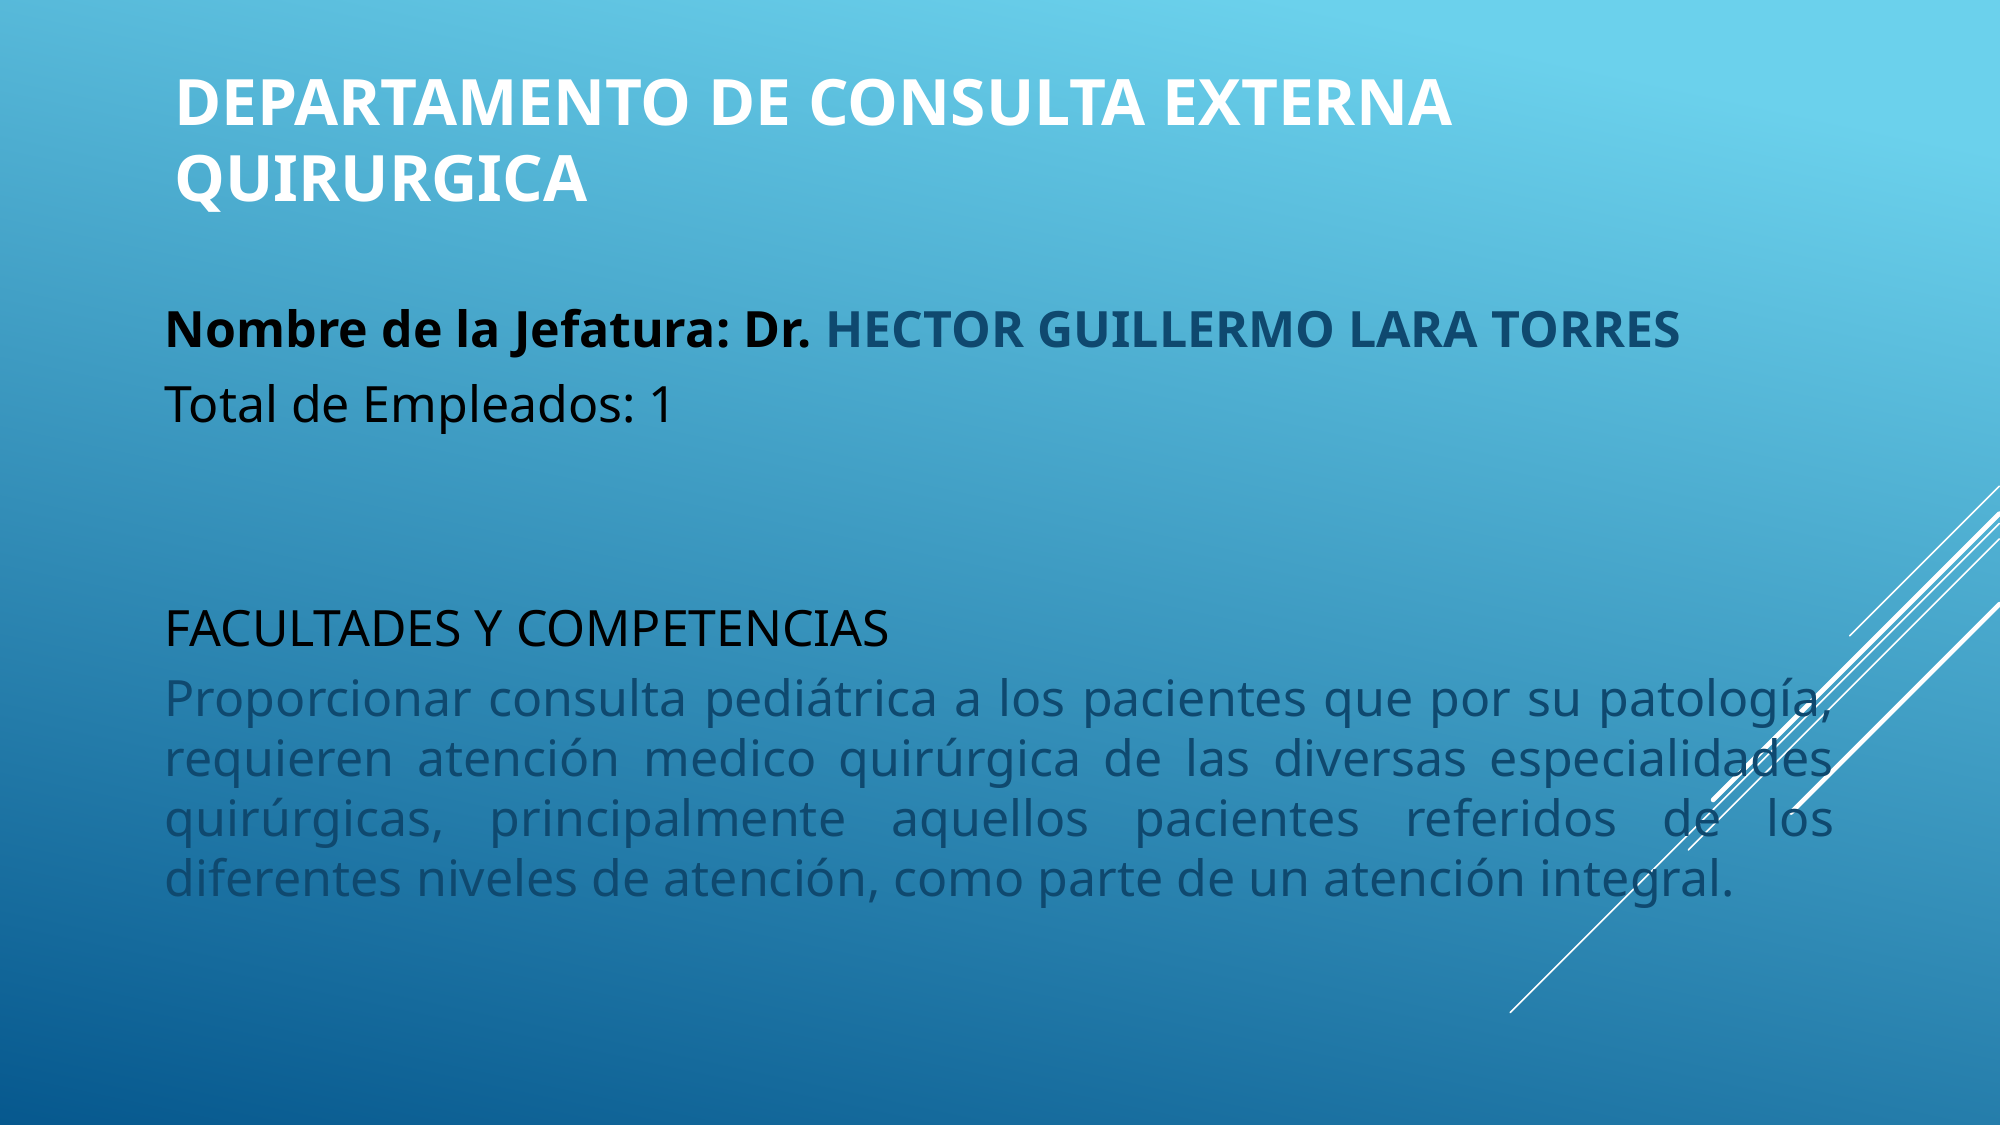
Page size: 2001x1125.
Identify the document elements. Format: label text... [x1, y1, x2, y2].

list Nombre de la Jefatura: Dr. HECTOR GUILLERMO LARA TORRES Total de Empleados: 1 FACULTADES Y COMPETENCIAS Proporcionar consulta pediátrica a los pacientes que por su patología, requieren atención medico quirúrgica de las diversas especialidades quirúrgicas, principalmente aquellos pacientes referidos de los diferentes niveles de atención, como parte de un atención integral. [149, 244, 1851, 956]
title DEPARTAMENTO DE CONSULTA EXTERNA QUIRURGICA [159, 53, 1860, 223]
